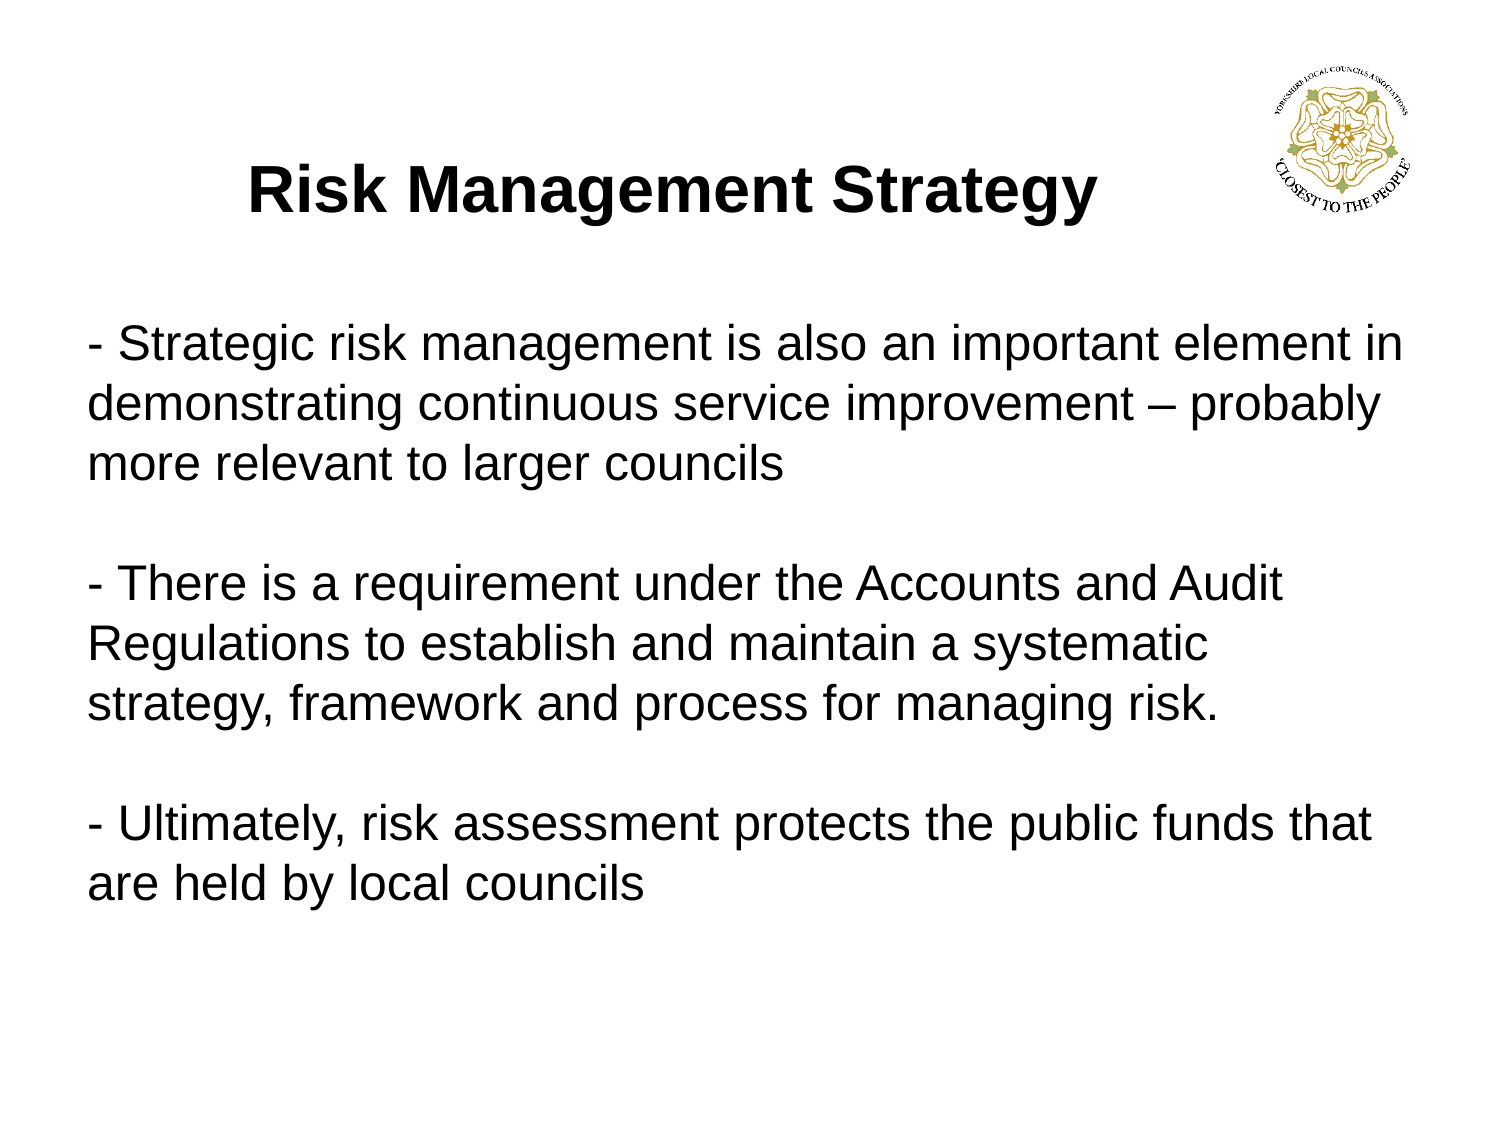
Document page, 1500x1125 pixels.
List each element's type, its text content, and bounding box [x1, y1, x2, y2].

picture [1257, 54, 1427, 224]
text_box Risk Management Strategy [88, 138, 1258, 234]
title - Strategic risk management is also an important element in demonstrating continuous service improvement – probably more relevant to larger councils - There is a requirement under the Accounts and Audit Regulations to establish and maintain a systematic strategy, framework and process for managing risk. - Ultimately, risk assessment protects the public funds that are held by local councils [71, 302, 1423, 1016]
